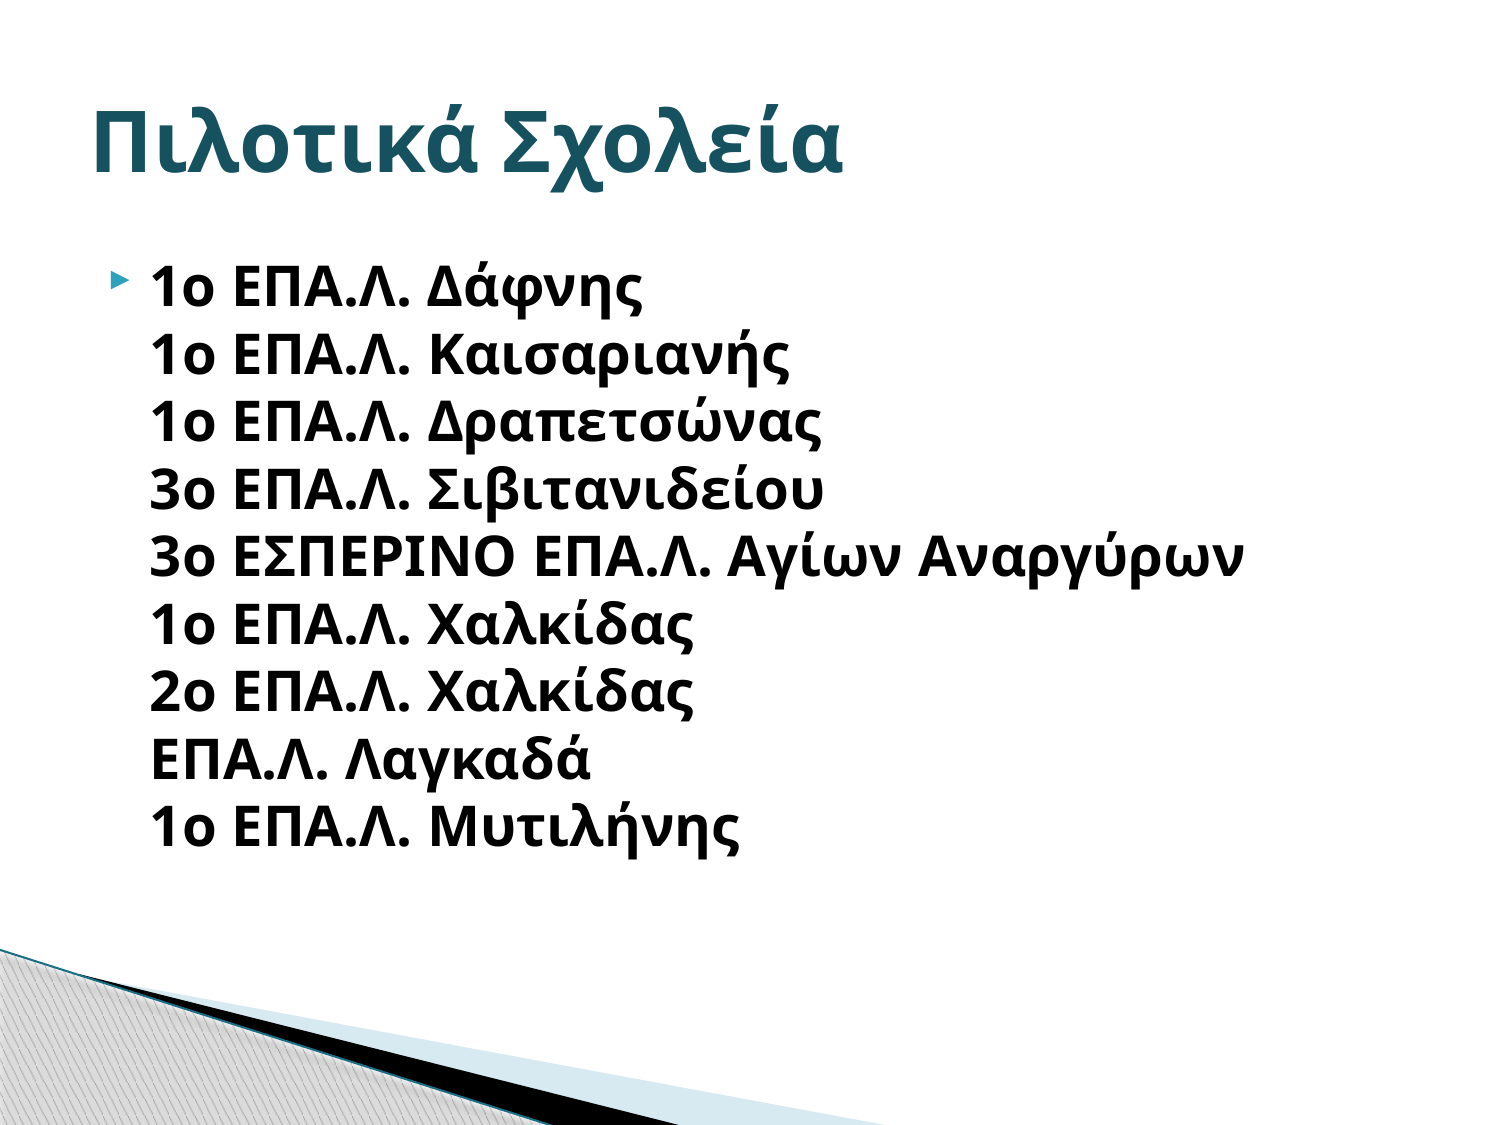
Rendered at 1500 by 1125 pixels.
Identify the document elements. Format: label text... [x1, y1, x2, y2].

list 1ο ΕΠΑ.Λ. Δάφνης 1ο ΕΠΑ.Λ. Καισαριανής 1ο ΕΠΑ.Λ. Δραπετσώνας 3ο ΕΠΑ.Λ. Σιβιτανιδείου 3ο ΕΣΠΕΡΙΝΟ ΕΠΑ.Λ. Αγίων Αναργύρων 1ο ΕΠΑ.Λ. Χαλκίδας 2ο ΕΠΑ.Λ. Χαλκίδας ΕΠΑ.Λ. Λαγκαδά 1ο ΕΠΑ.Λ. Μυτιλήνης [75, 243, 1425, 986]
title Πιλοτικά Σχολεία [75, 45, 1425, 233]
